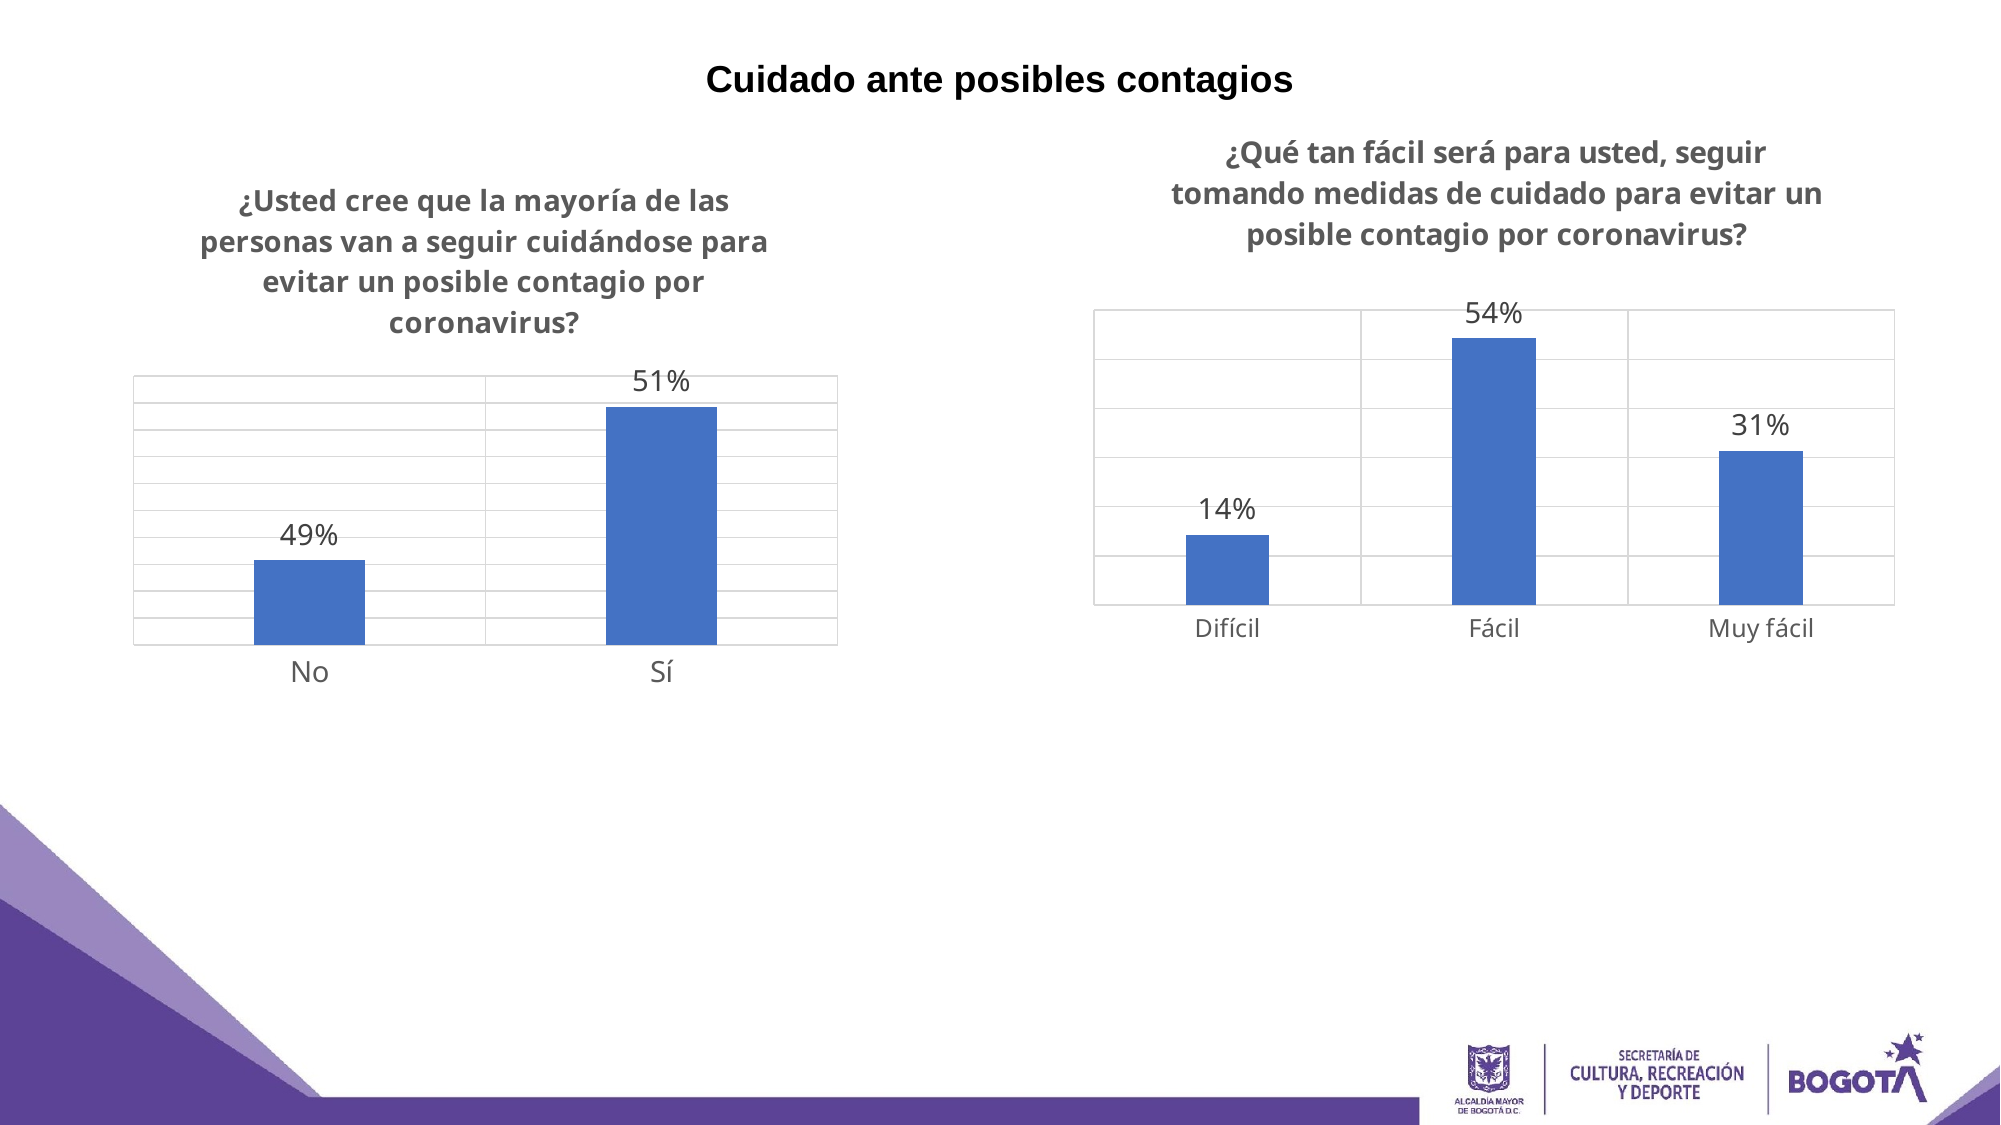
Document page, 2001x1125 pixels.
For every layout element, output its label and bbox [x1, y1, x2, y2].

picture [0, 0, 2000, 1125]
chart [110, 155, 861, 713]
chart [1070, 108, 1918, 665]
